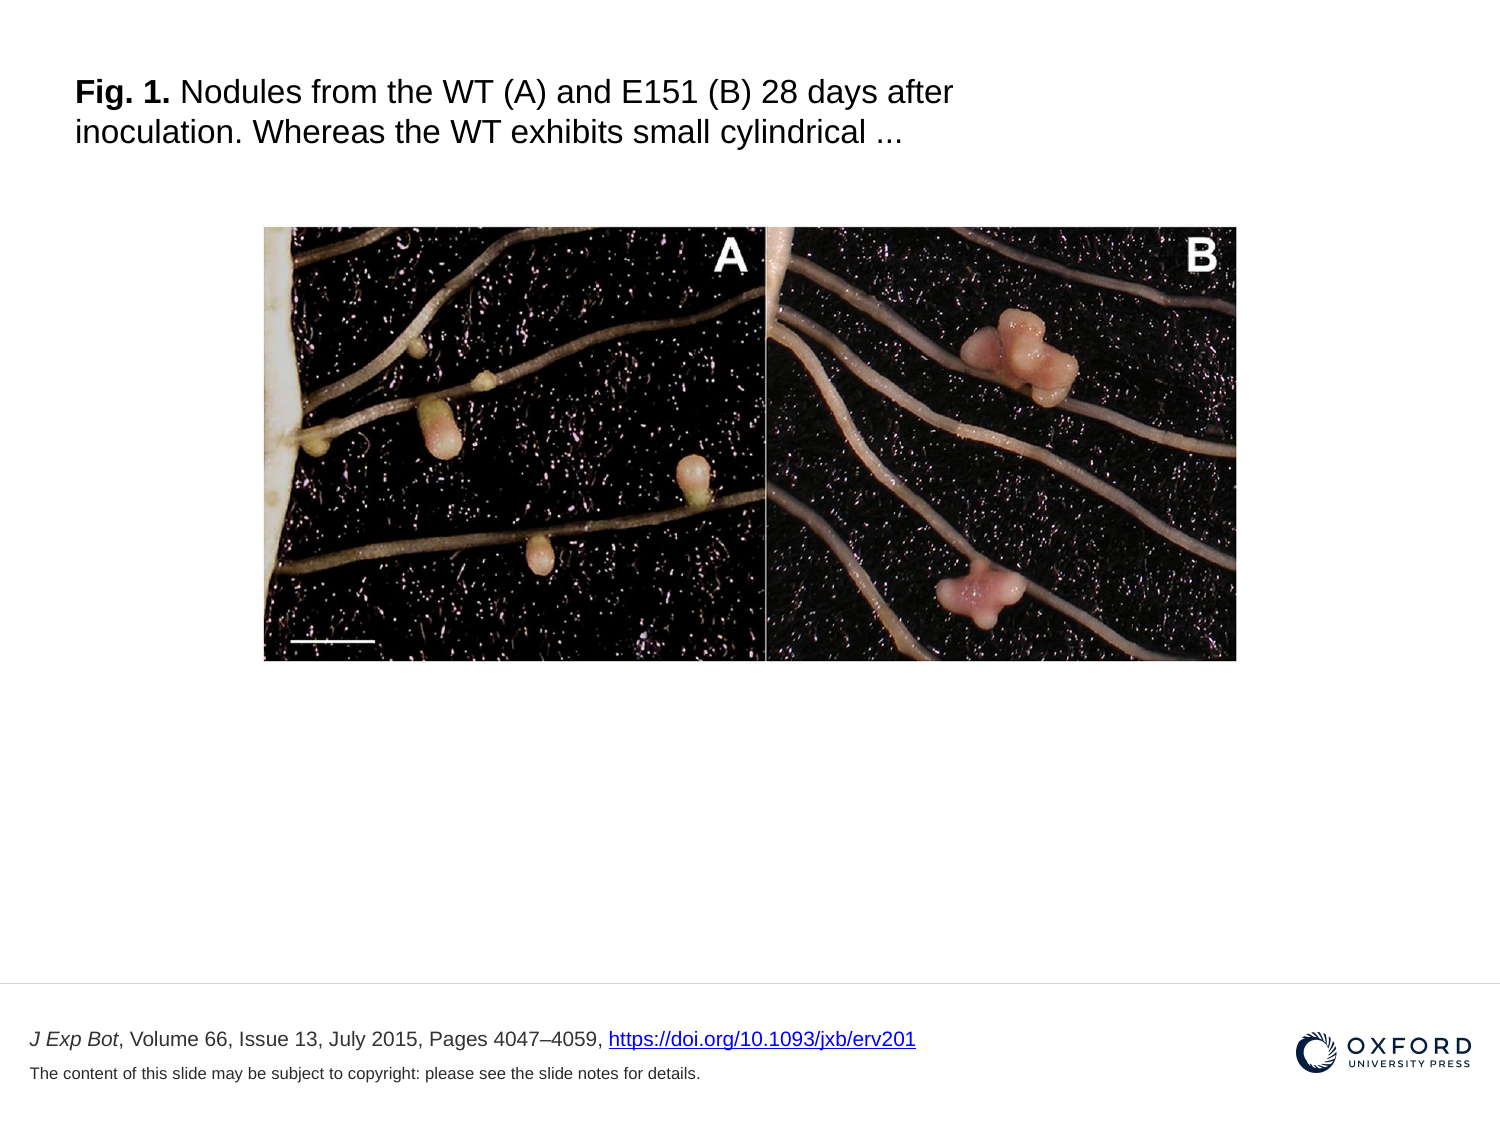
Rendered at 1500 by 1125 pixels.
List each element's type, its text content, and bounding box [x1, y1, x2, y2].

title Fig. 1. Nodules from the WT (A) and E151 (B) 28 days after inoculation. Whereas the WT exhibits small cylindrical ... [75, 69, 1078, 171]
picture [262, 224, 1238, 663]
footer J Exp Bot, Volume 66, Issue 13, July 2015, Pages 4047–4059, https://doi.org/10.1093/jxb/erv201 The content of this slide may be subject to copyright: please see the slide notes for details. [0, 983, 1260, 1125]
picture [1296, 1032, 1471, 1073]
